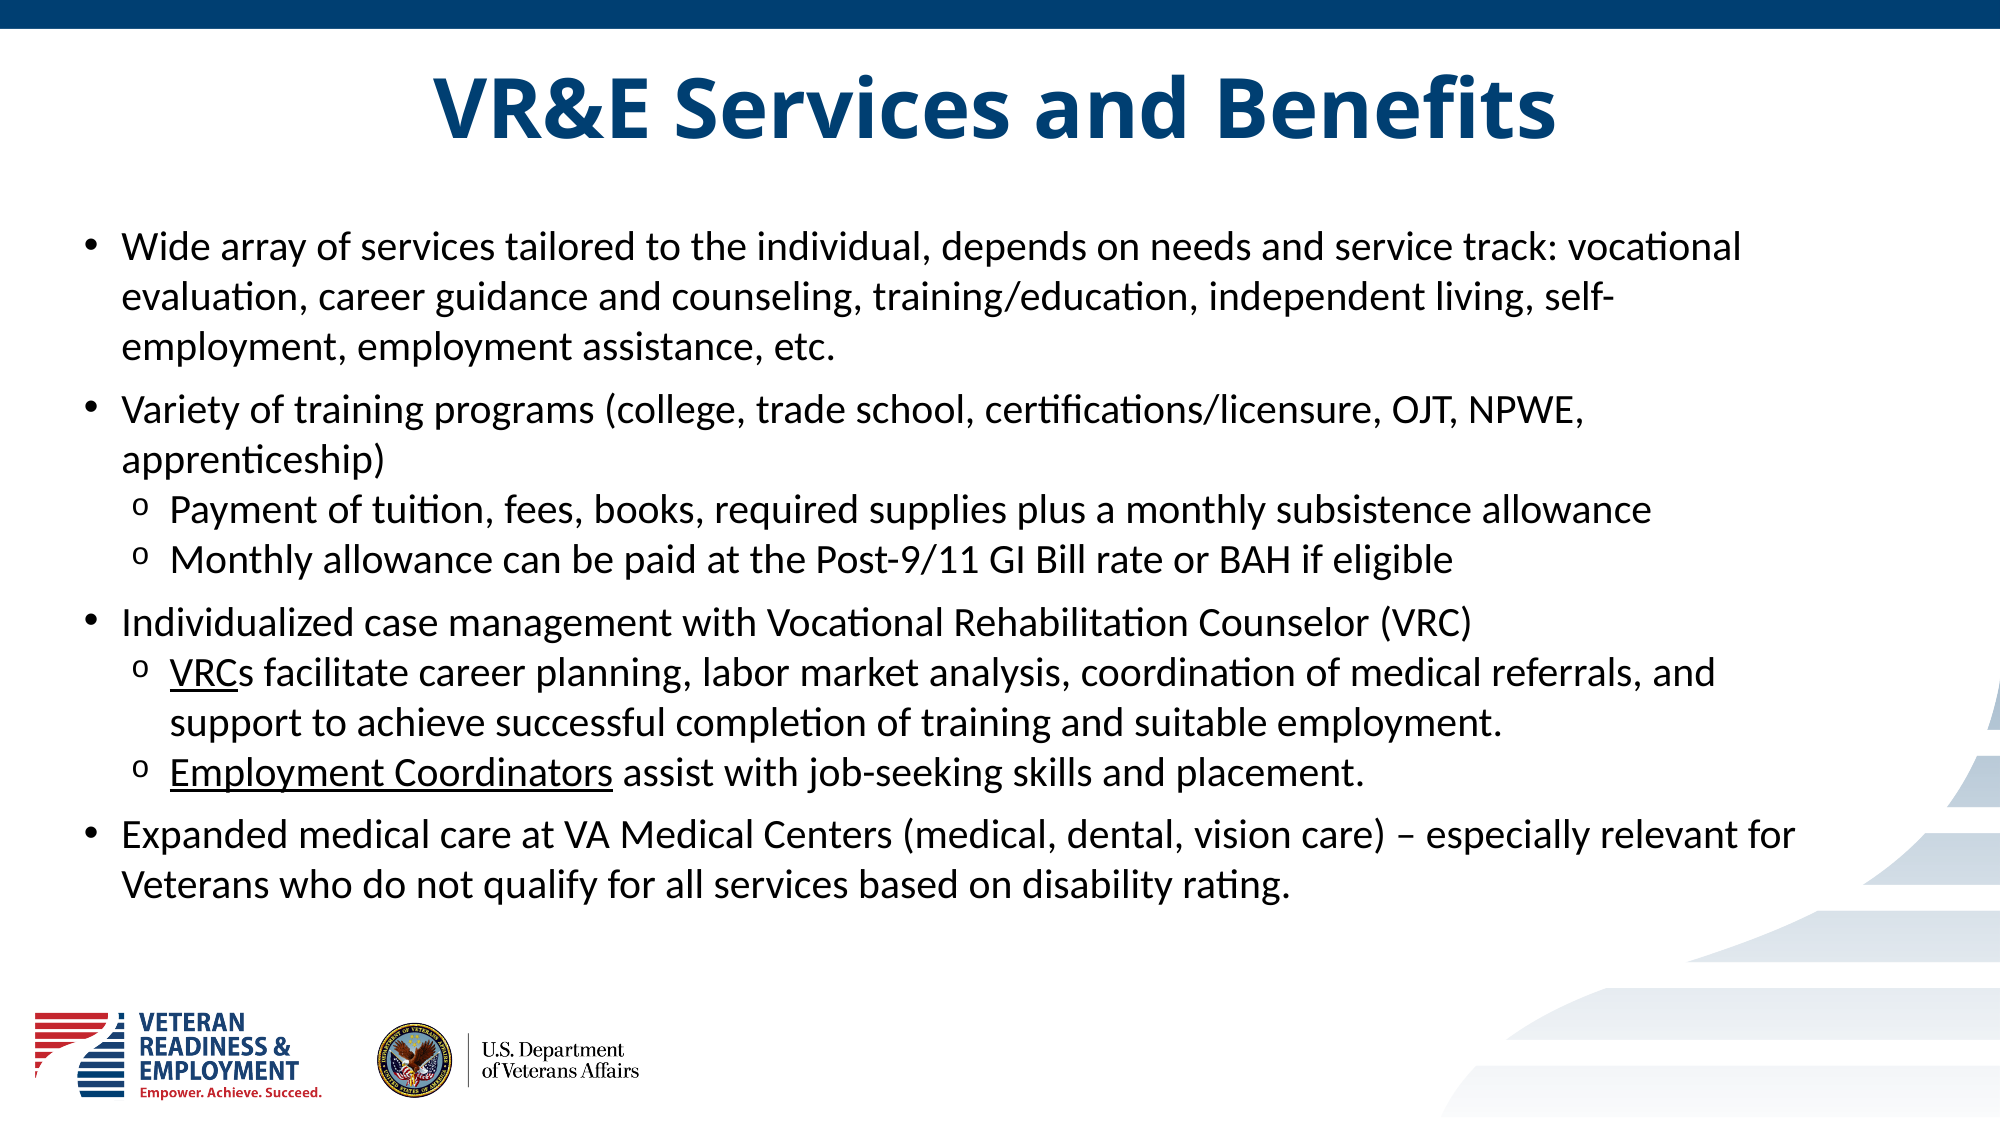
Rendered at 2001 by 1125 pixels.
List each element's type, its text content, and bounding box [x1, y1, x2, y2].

picture [0, 0, 2000, 1125]
title VR&E Services and Benefits [68, 47, 1922, 176]
list Wide array of services tailored to the individual, depends on needs and service track: vocational evaluation, career guidance and counseling, training/education, independent living, self-employment, employment assistance, etc. Variety of training programs (college, trade school, certifications/licensure, OJT, NPWE, apprenticeship) Payment of tuition, fees, books, required supplies plus a monthly subsistence allowance Monthly allowance can be paid at the Post-9/11 GI Bill rate or BAH if eligible Individualized case management with Vocational Rehabilitation Counselor (VRC) VRCs facilitate career planning, labor market analysis, coordination of medical referrals, and support to achieve successful completion of training and suitable employment. Employment Coordinators assist with job-seeking skills and placement. Expanded medical care at VA Medical Centers (medical, dental, vision care) – especially relevant for Veterans who do not qualify for all services based on disability rating. [68, 211, 1839, 1014]
